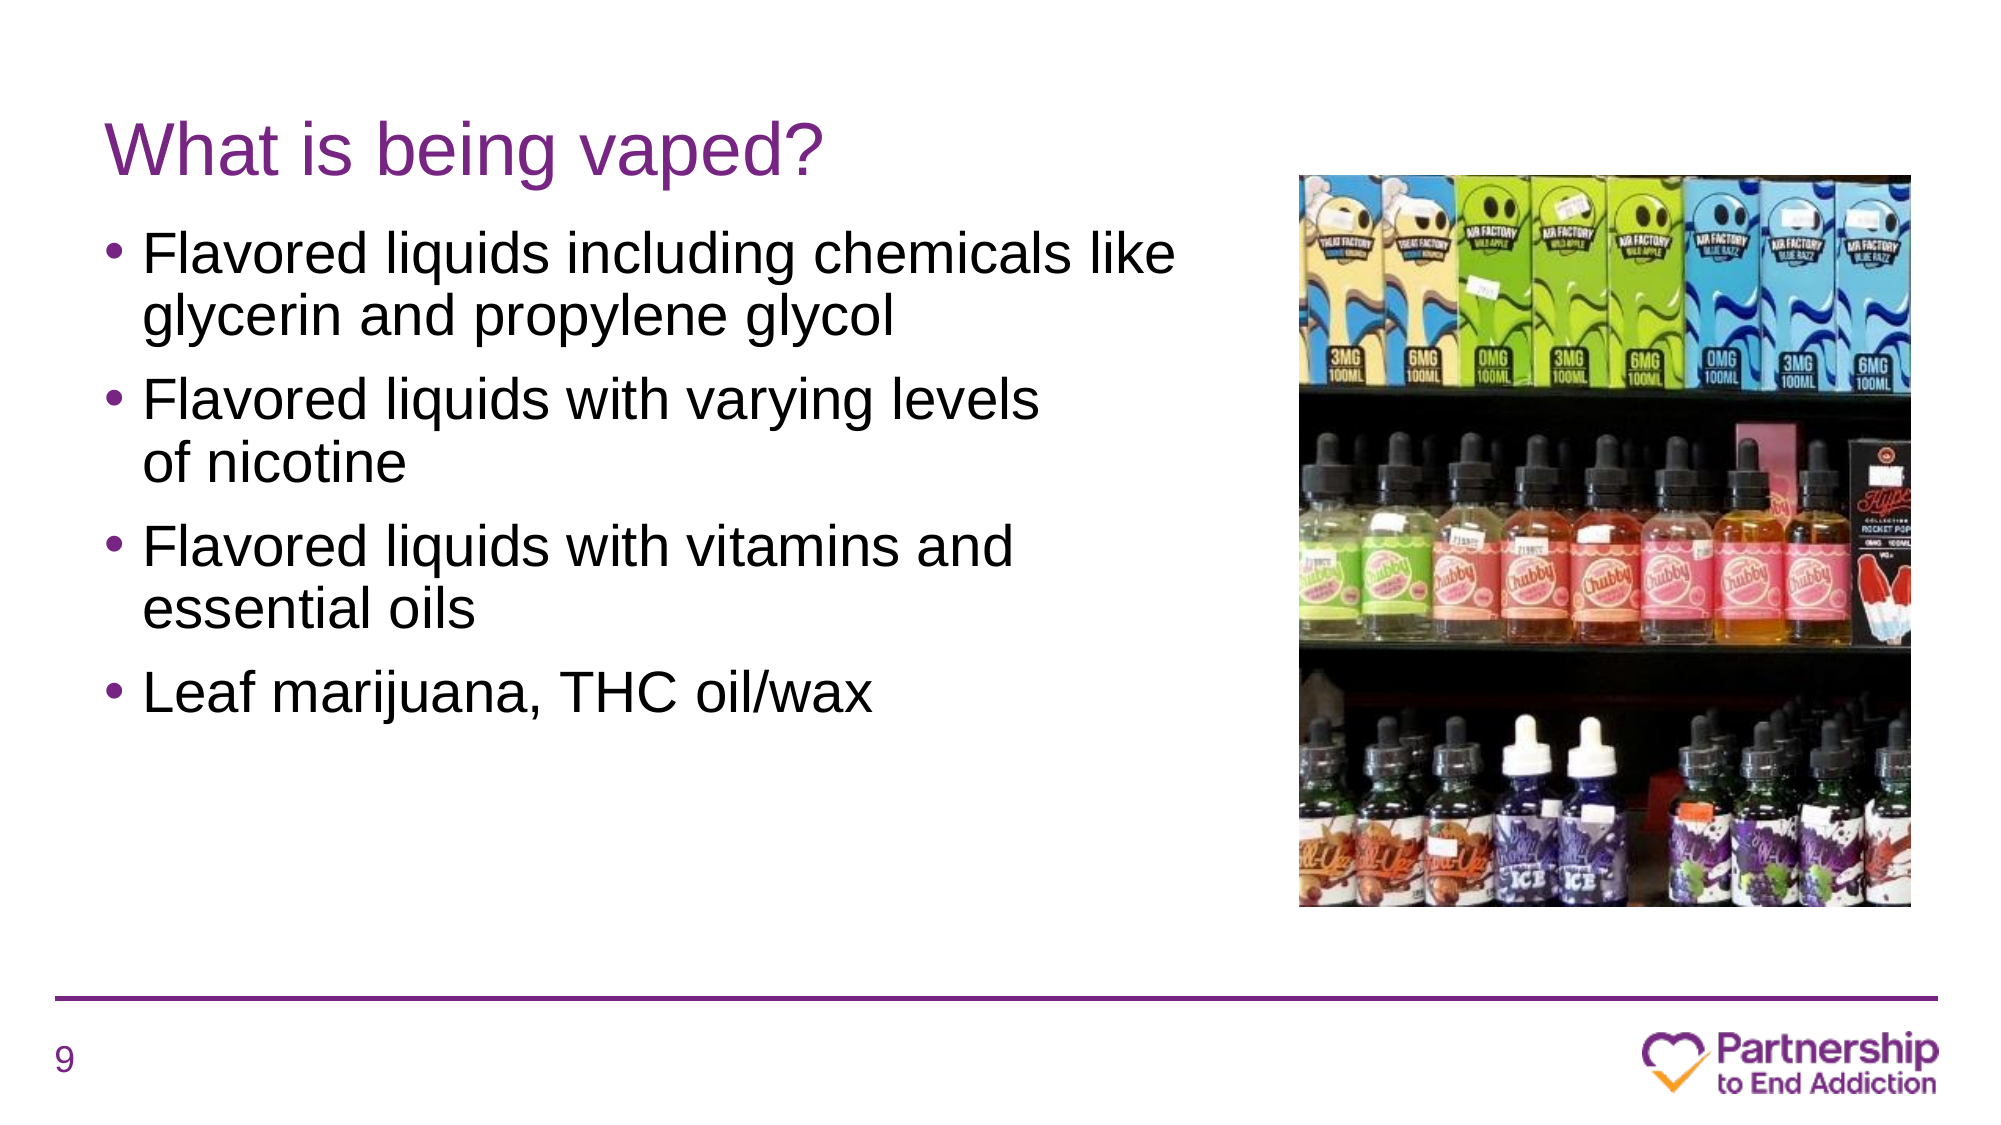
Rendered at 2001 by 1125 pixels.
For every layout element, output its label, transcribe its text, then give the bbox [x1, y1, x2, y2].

title What is being vaped? [89, 0, 1900, 200]
picture [1642, 1031, 1939, 1094]
slide_number 9 [39, 1027, 490, 1088]
picture [1299, 175, 1911, 907]
list Flavored liquids including chemicals like glycerin and propylene glycol Flavored liquids with varying levels of nicotine Flavored liquids with vitamins and essential oils Leaf marijuana, THC oil/wax [89, 215, 1289, 1013]
